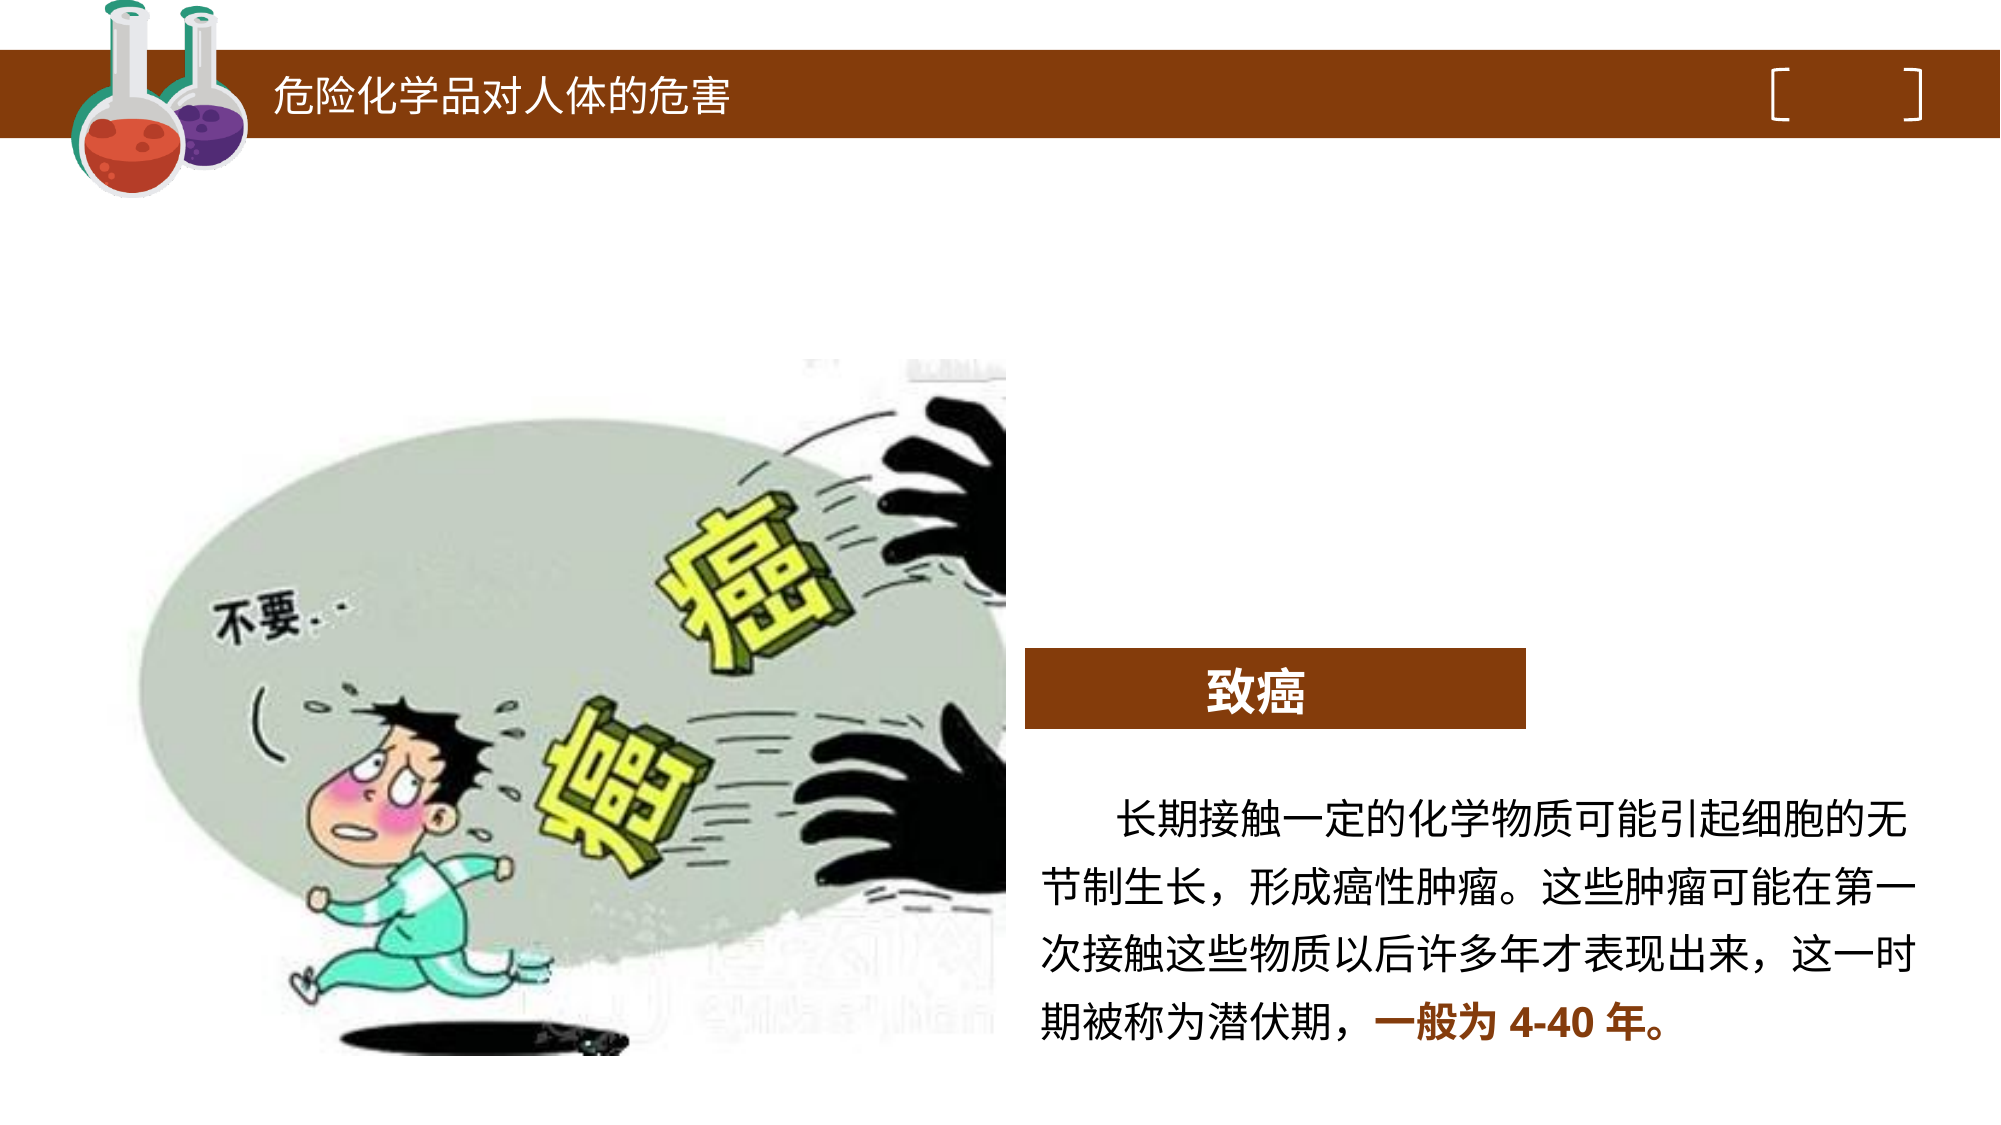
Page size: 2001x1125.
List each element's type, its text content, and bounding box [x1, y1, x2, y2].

text_box 长期接触一定的化学物质可能引起细胞的无节制生长，形成癌性肿瘤。这些肿瘤可能在第一次接触这些物质以后许多年才表现出来，这一时期被称为潜伏期，一般为4-40年。 [1025, 768, 1948, 1054]
picture [71, 0, 248, 198]
list 危险化学品对人体的危害 [258, 64, 818, 132]
picture [70, 359, 1006, 1057]
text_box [1025, 648, 1525, 729]
